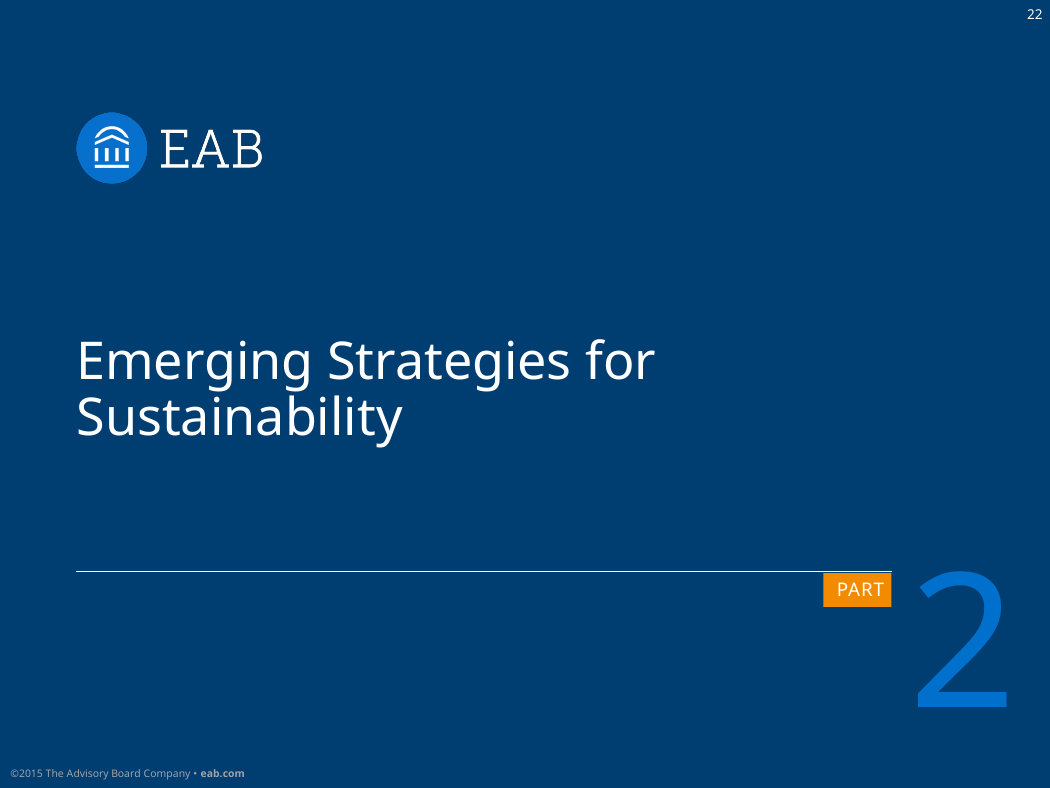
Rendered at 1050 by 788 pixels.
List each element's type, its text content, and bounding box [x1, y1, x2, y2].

title Emerging Strategies for Sustainability [76, 333, 752, 448]
list Part [823, 573, 892, 607]
picture [76, 112, 262, 184]
list 2 [895, 520, 1018, 748]
